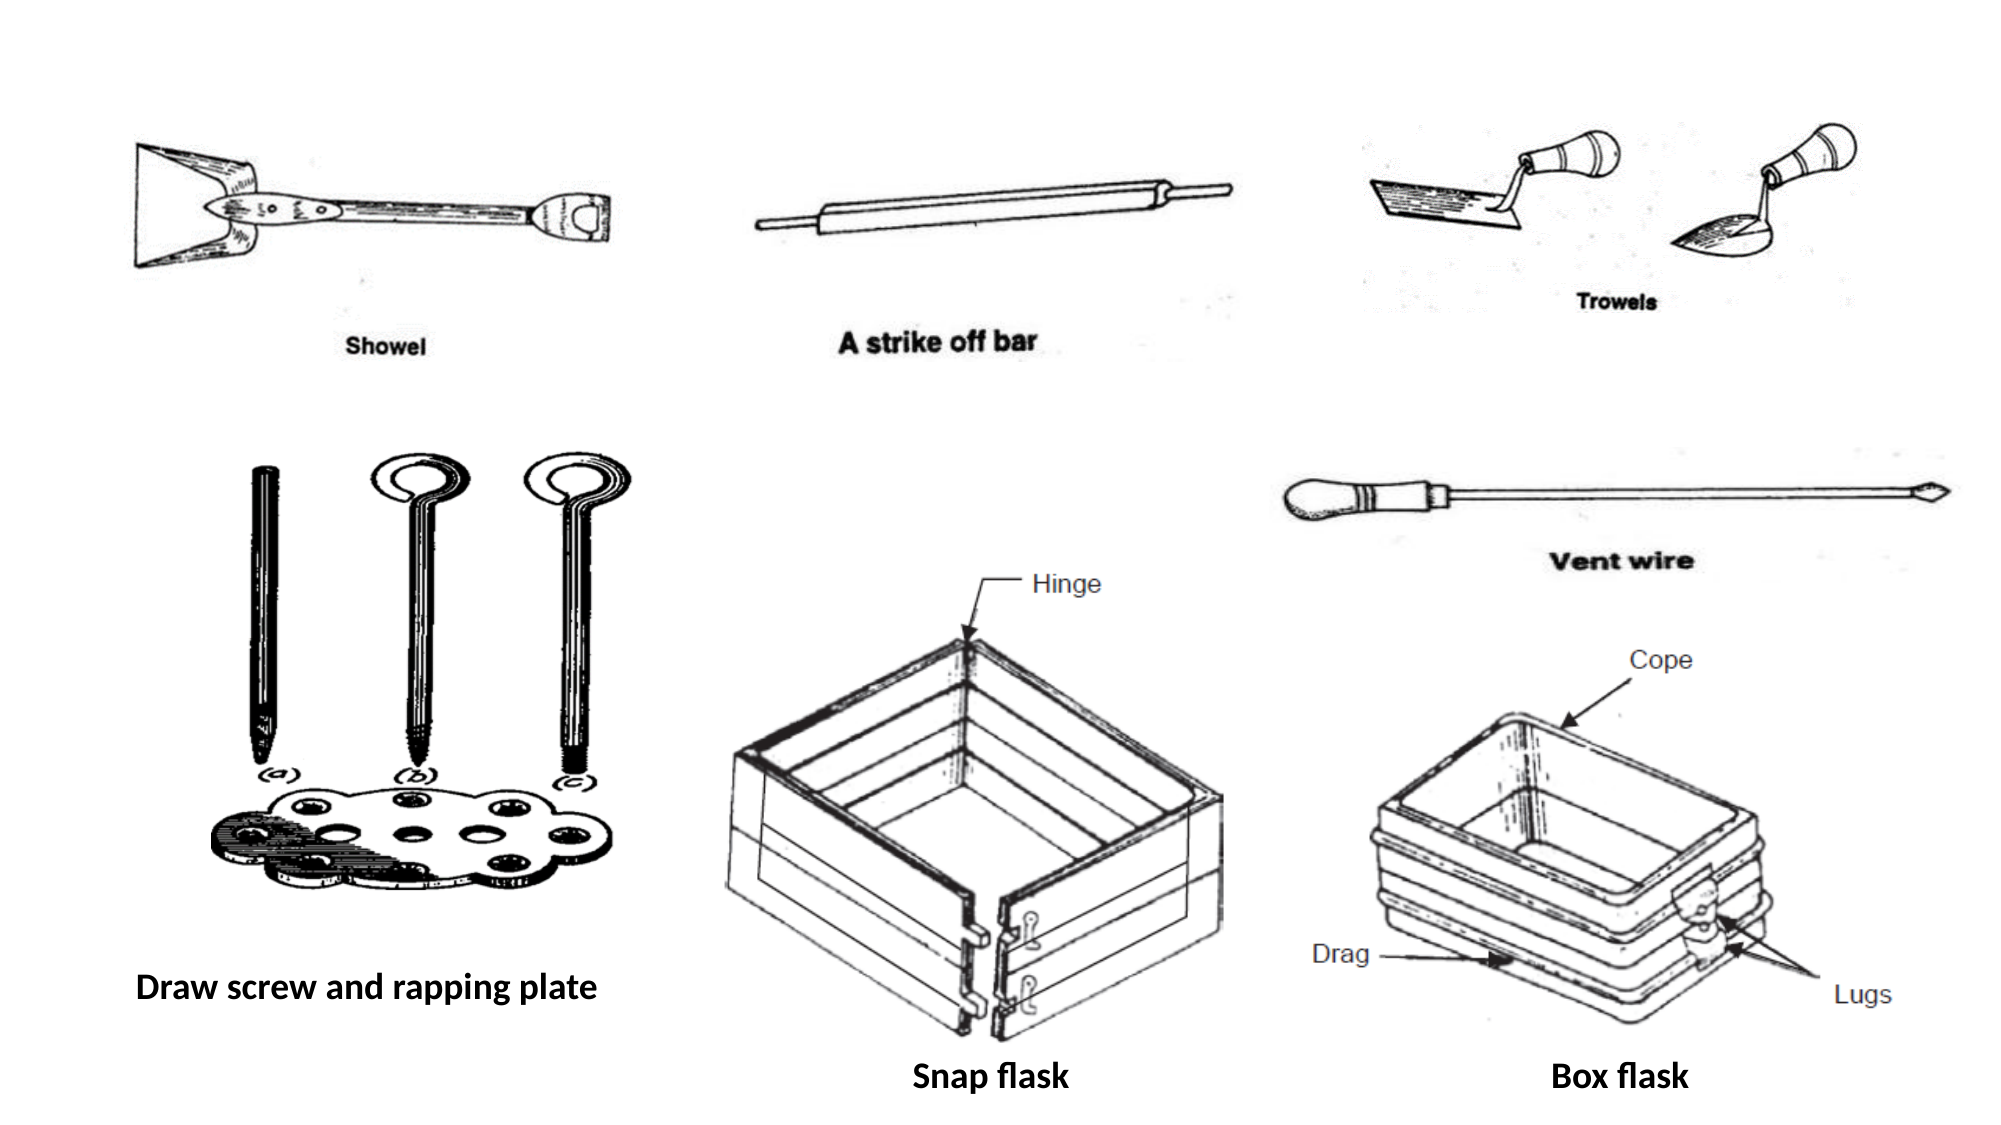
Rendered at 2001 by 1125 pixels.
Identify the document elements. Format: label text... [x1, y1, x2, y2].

text_box Box flask [1536, 1043, 1744, 1104]
text_box Snap flask [897, 1054, 1178, 1104]
picture [211, 447, 2000, 1054]
picture [742, 172, 1243, 362]
picture [120, 131, 623, 362]
text_box Draw screw and rapping plate [121, 955, 622, 1015]
picture [1362, 121, 1863, 314]
